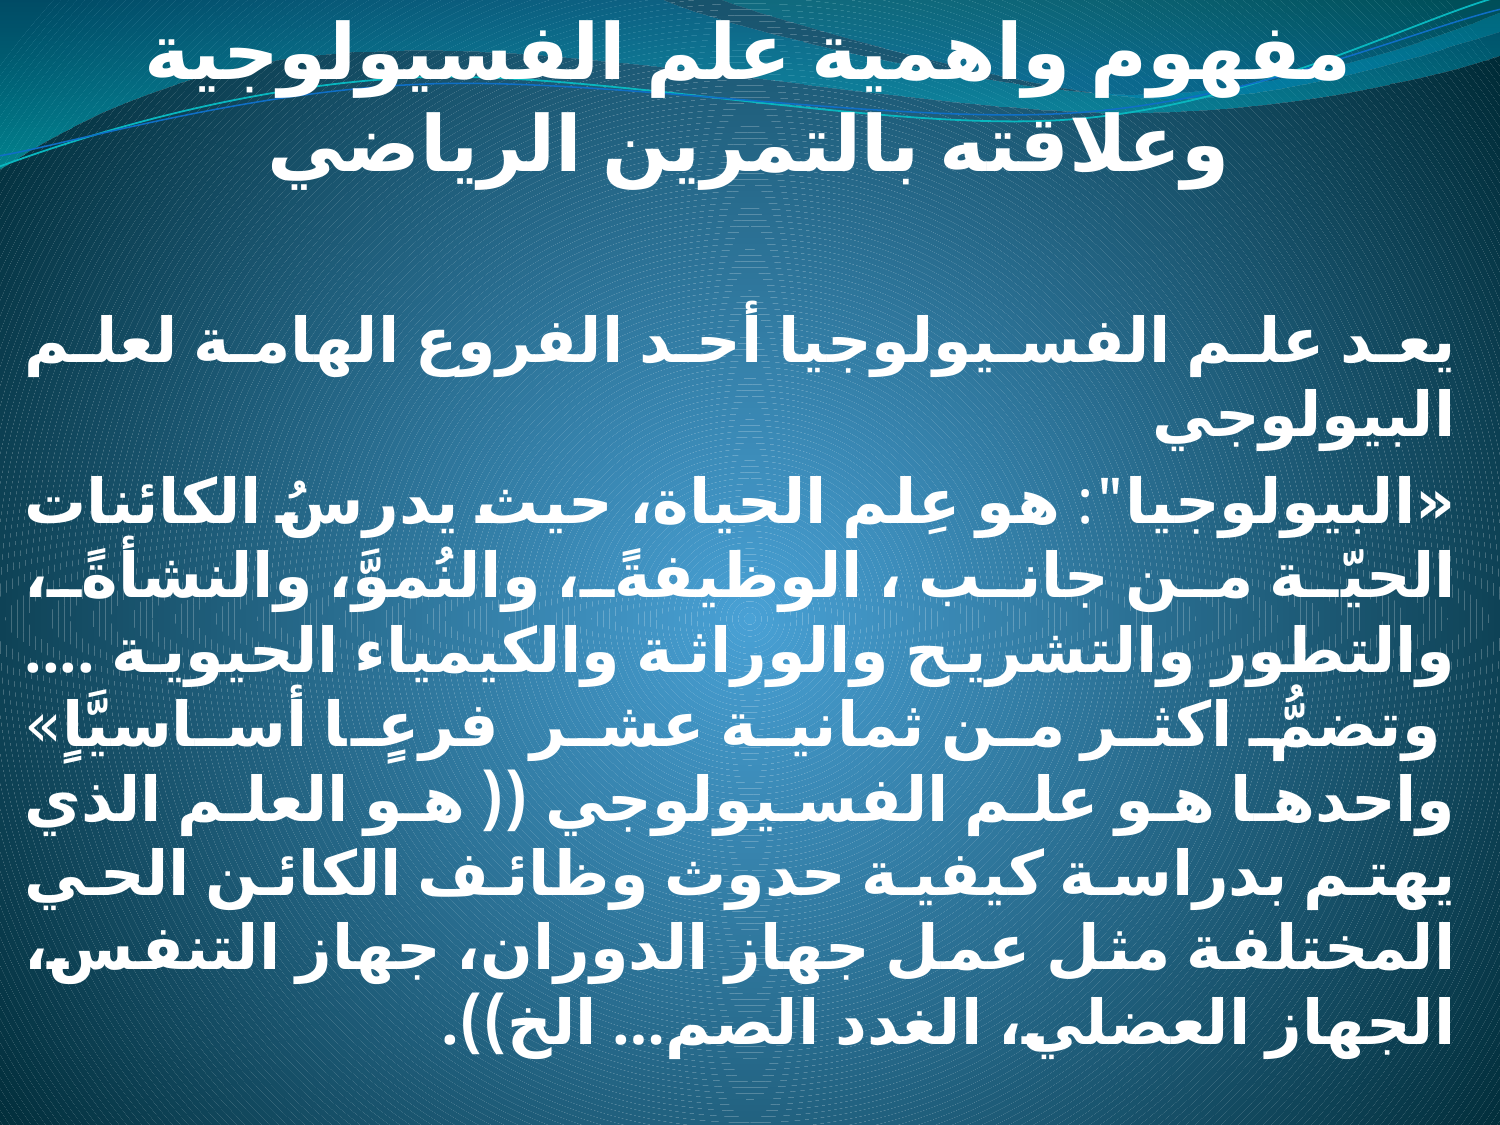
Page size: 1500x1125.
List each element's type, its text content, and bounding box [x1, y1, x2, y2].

subtitle يعد علم الفسيولوجيا أحد الفروع الهامة لعلم البيولوجي «البيولوجيا": هو عِلم الحياة، حيث يدرسُ الكائنات الحيّة من جانب ، الوظيفةً، والنُموَّ، والنشأةً، والتطور والتشريح والوراثة والكيمياء الحيوية .... وتضمُّ اكثر من ثمانية عشر فرعٍا أساسيَّاٍ» واحدها هو علم الفسيولوجي (( هو العلم الذي يهتم بدراسة كيفية حدوث وظائف الكائن الحي المختلفة مثل عمل جهاز الدوران، جهاز التنفس، الجهاز العضلي، الغدد الصم… الخ)). [17, 219, 1459, 1125]
title مفهوم واهمية علم الفسيولوجية وعلاقته بالتمرين الرياضي [0, 0, 1500, 188]
